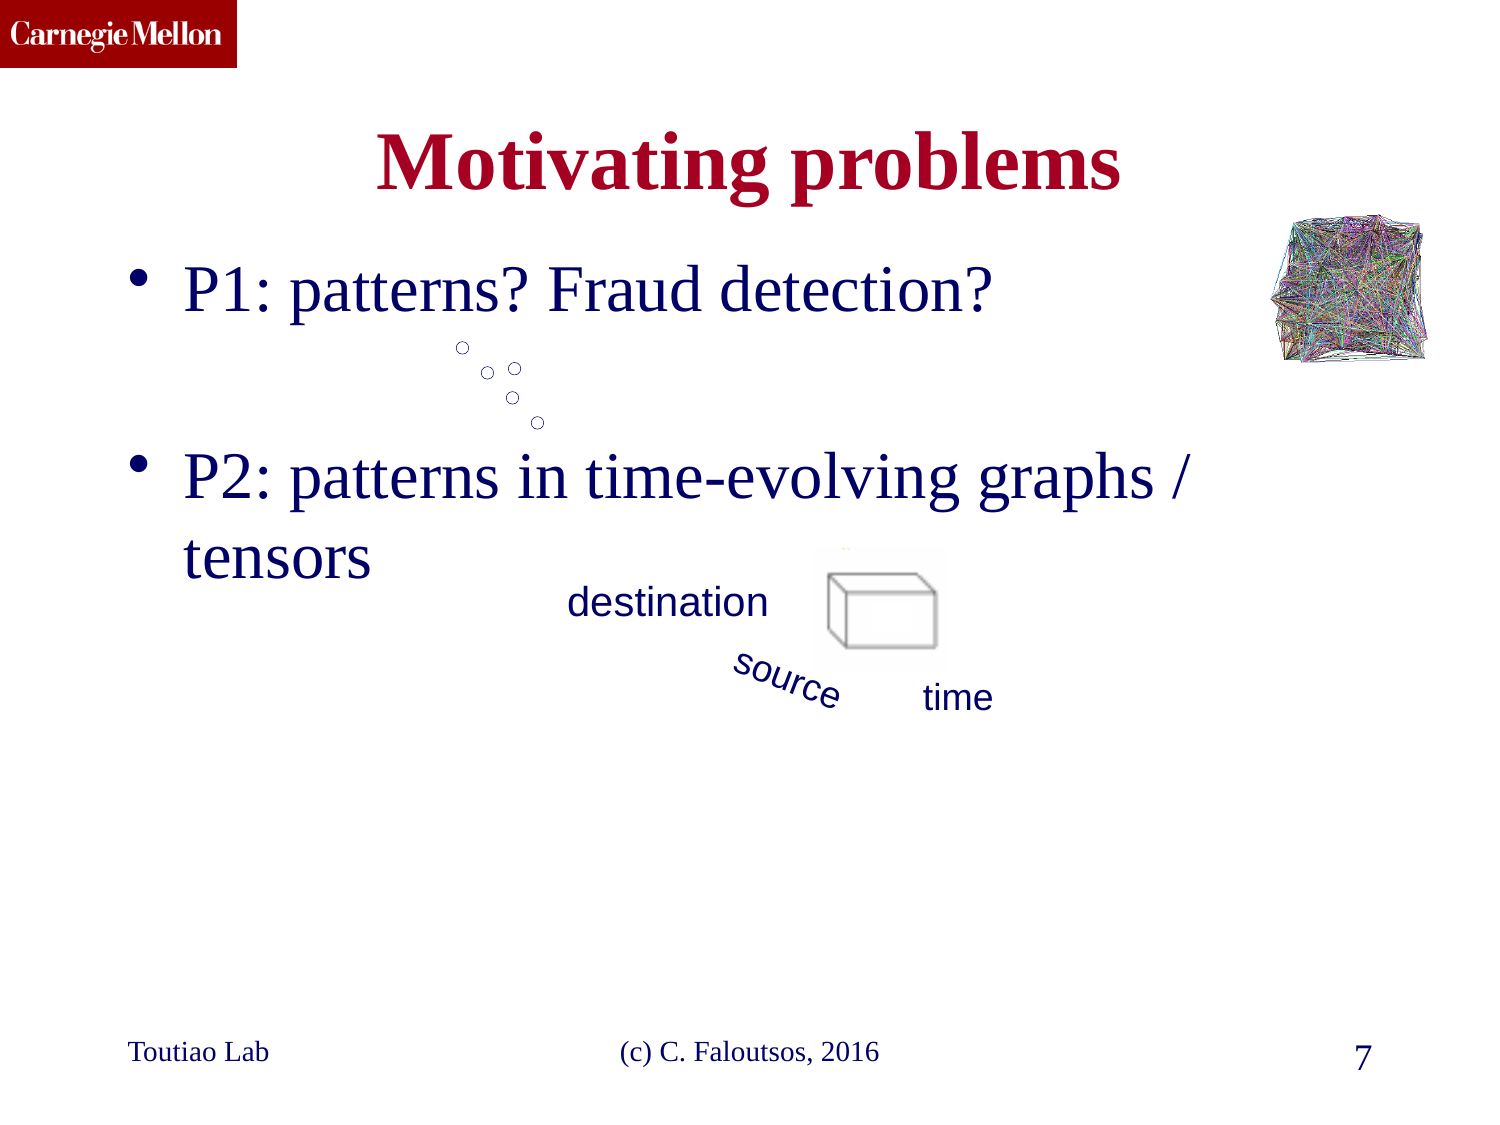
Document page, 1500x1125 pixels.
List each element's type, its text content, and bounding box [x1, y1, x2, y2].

text_box [481, 366, 494, 380]
text_box source [712, 633, 862, 731]
text_box destination [552, 567, 784, 633]
slide_number 7 [1074, 1024, 1388, 1101]
picture [1260, 189, 1442, 390]
title Motivating problems [112, 99, 1388, 213]
slide_number Toutiao Lab [112, 1024, 426, 1101]
text_box [506, 391, 519, 405]
list P1: patterns? Fraud detection? P2: patterns in time-evolving graphs / tensors [112, 237, 1388, 1001]
text_box [531, 416, 544, 430]
picture [0, 0, 237, 68]
text_box [456, 341, 469, 355]
text_box time [908, 665, 1009, 725]
text_box [508, 362, 521, 375]
footer (c) C. Faloutsos, 2016 [512, 1024, 988, 1101]
picture [813, 541, 947, 678]
